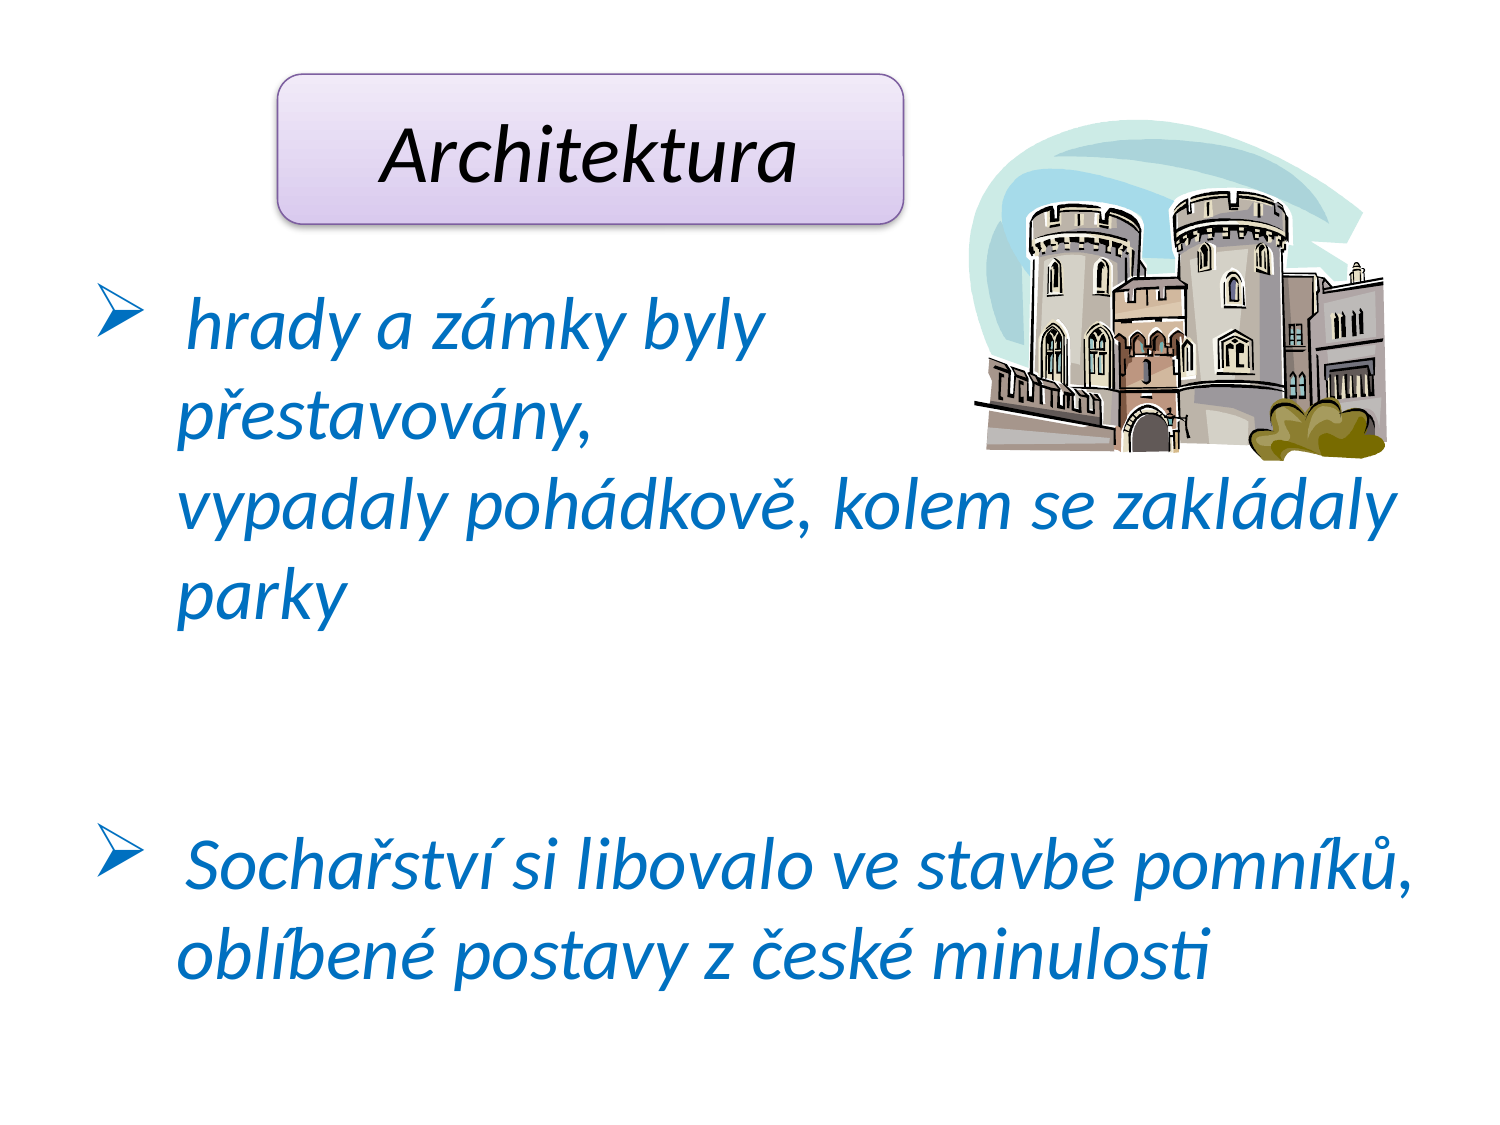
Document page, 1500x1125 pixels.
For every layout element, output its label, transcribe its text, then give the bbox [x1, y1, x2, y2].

text_box hrady a zámky byly přestavovány, vypadaly pohádkově, kolem se zakládaly parky Sochařství si libovalo ve stavbě pomníků, oblíbené postavy z české minulosti [76, 267, 1459, 1092]
text_box Architektura [276, 73, 905, 225]
picture [962, 113, 1394, 468]
